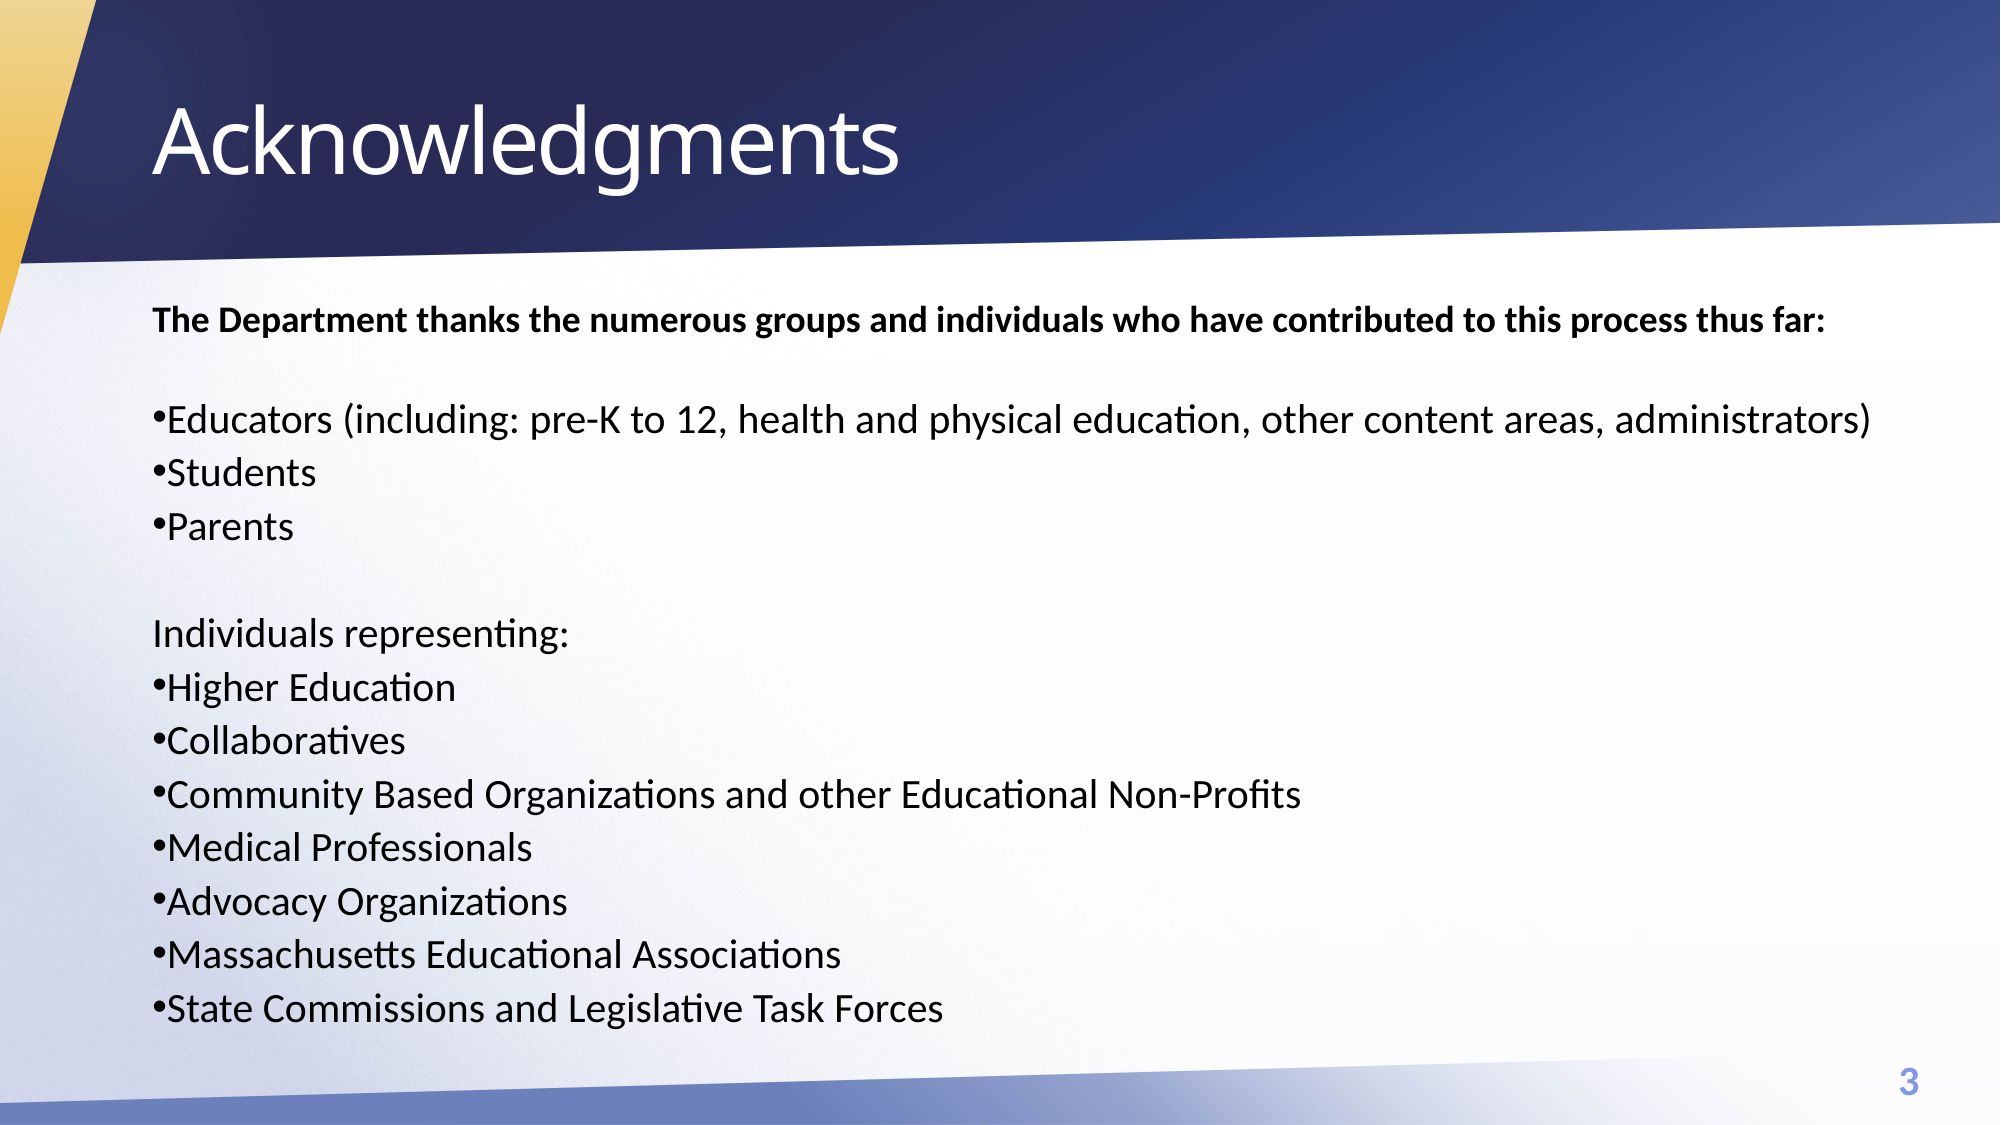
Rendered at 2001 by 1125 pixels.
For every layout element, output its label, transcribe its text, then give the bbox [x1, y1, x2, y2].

picture [0, 0, 2000, 1125]
list The Department thanks the numerous groups and individuals who have contributed to this process thus far: Educators (including: pre-K to 12, health and physical education, other content areas, administrators) Students Parents Individuals representing: Higher Education Collaboratives Community Based Organizations and other Educational Non-Profits Medical Professionals Advocacy Organizations Massachusetts Educational Associations State Commissions and Legislative Task Forces [137, 284, 1970, 1039]
title Acknowledgments [137, 59, 1863, 231]
